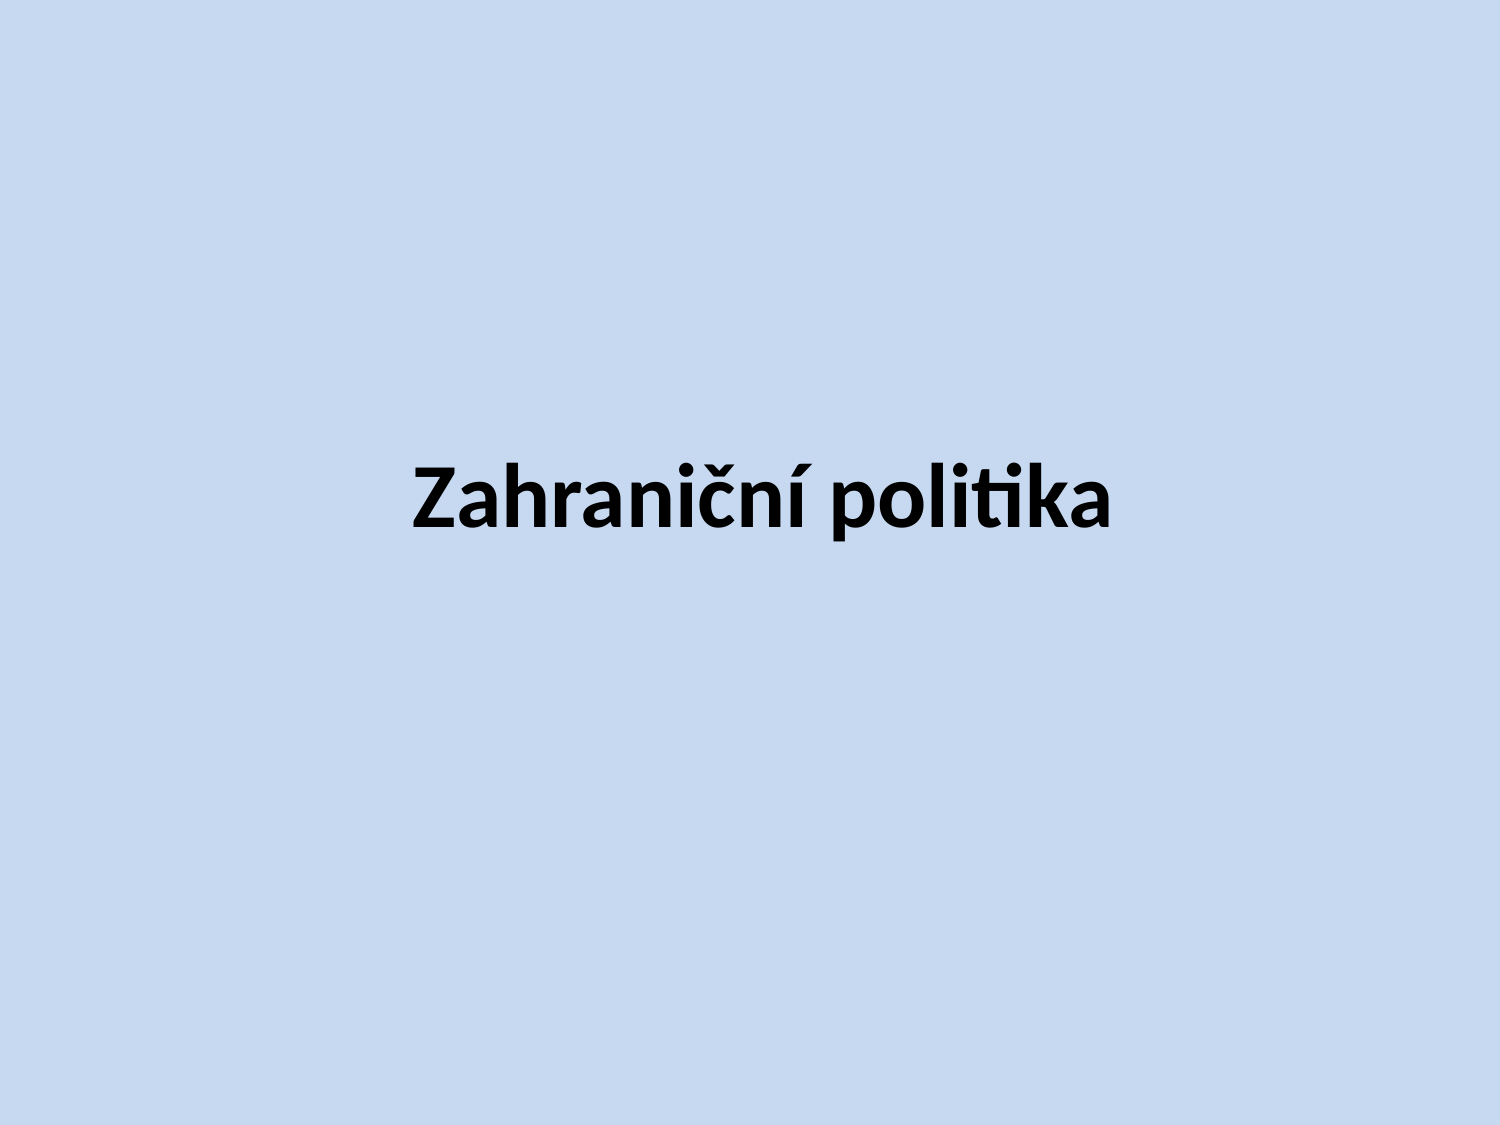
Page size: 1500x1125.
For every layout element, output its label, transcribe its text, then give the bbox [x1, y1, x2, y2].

title Zahraniční politika [88, 397, 1439, 585]
